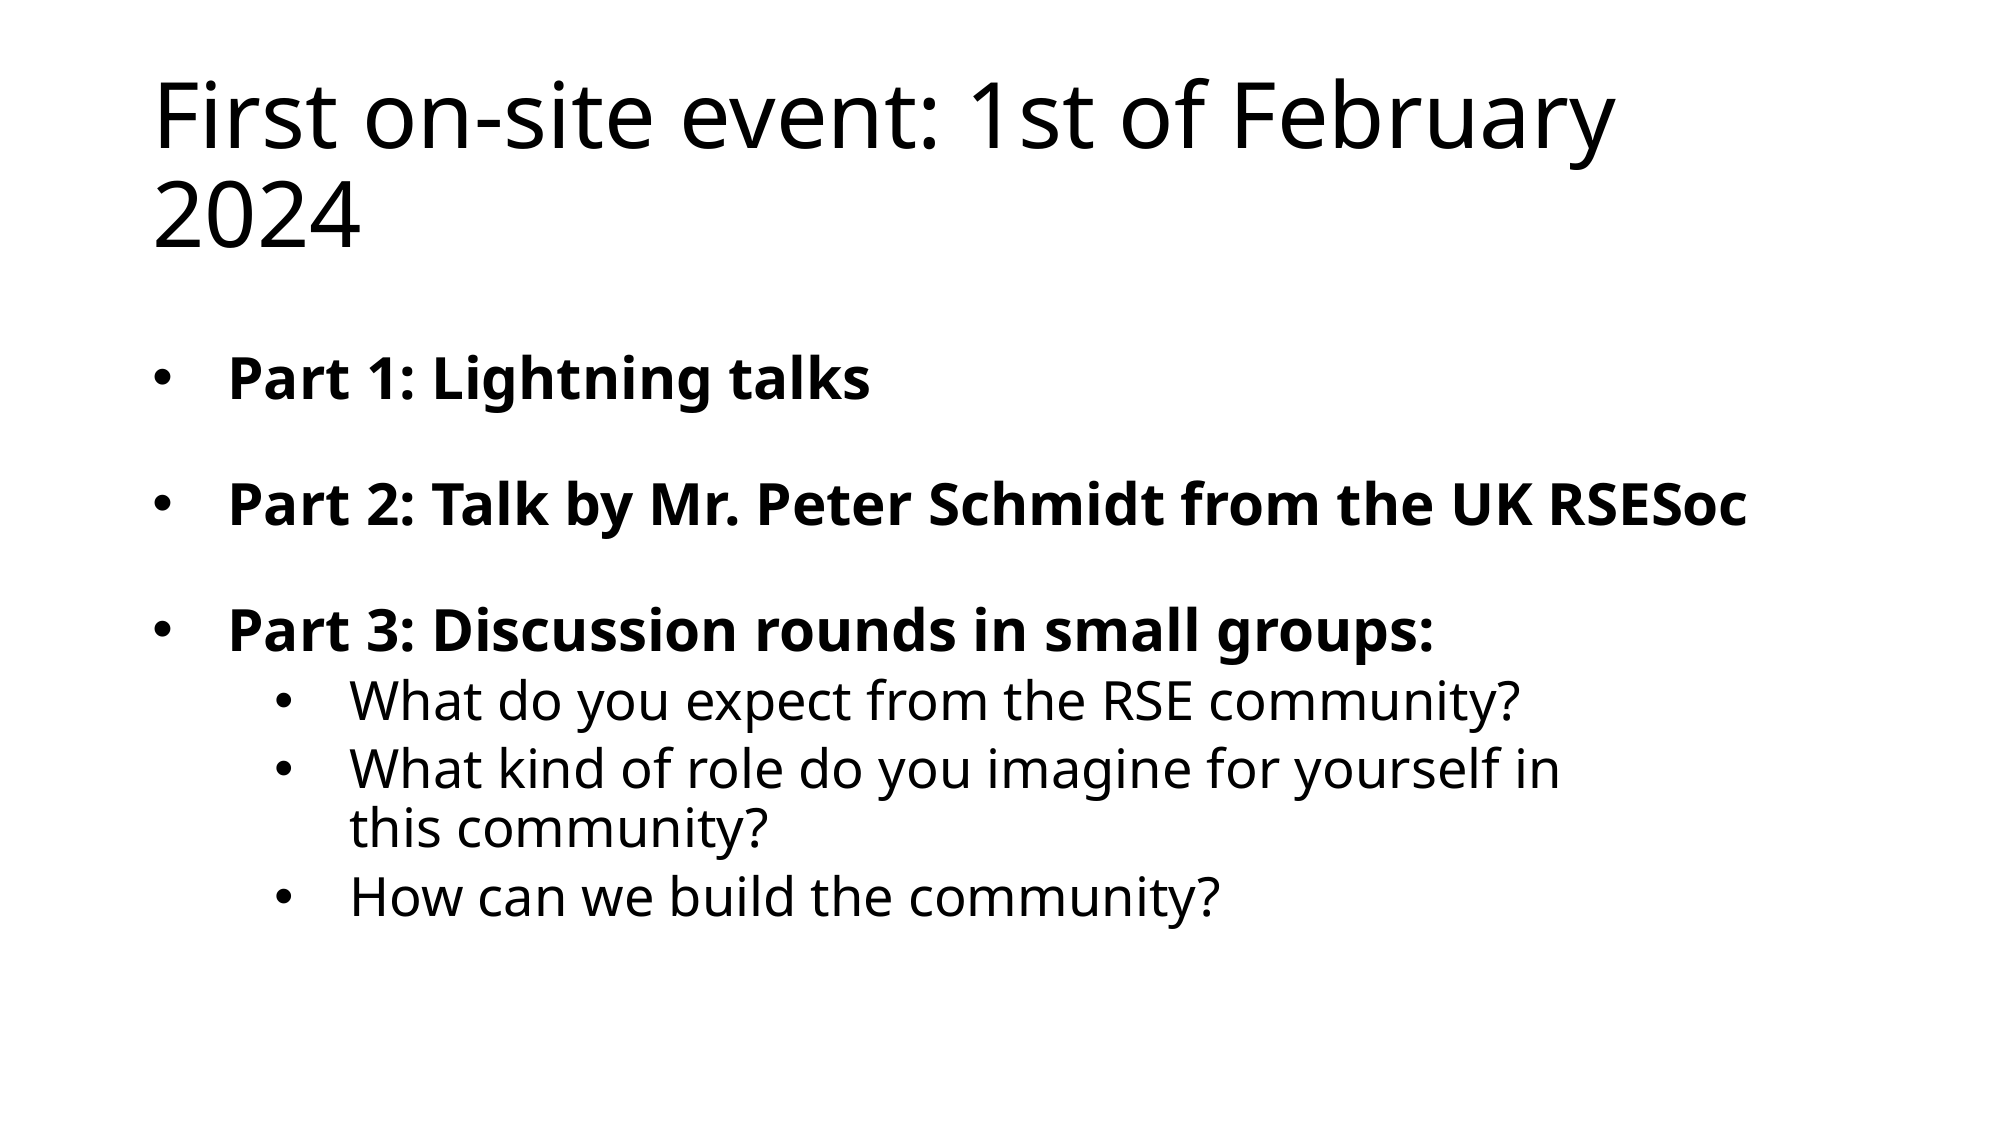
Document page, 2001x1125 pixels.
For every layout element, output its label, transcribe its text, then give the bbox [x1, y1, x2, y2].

list Part 1: Lightning talks Part 2: Talk by Mr. Peter Schmidt from the UK RSESoc Part 3: Discussion rounds in small groups: What do you expect from the RSE community? What kind of role do you imagine for yourself in this community? How can we build the community? [137, 299, 1863, 1014]
title First on-site event: 1st of February 2024 [137, 59, 1863, 278]
